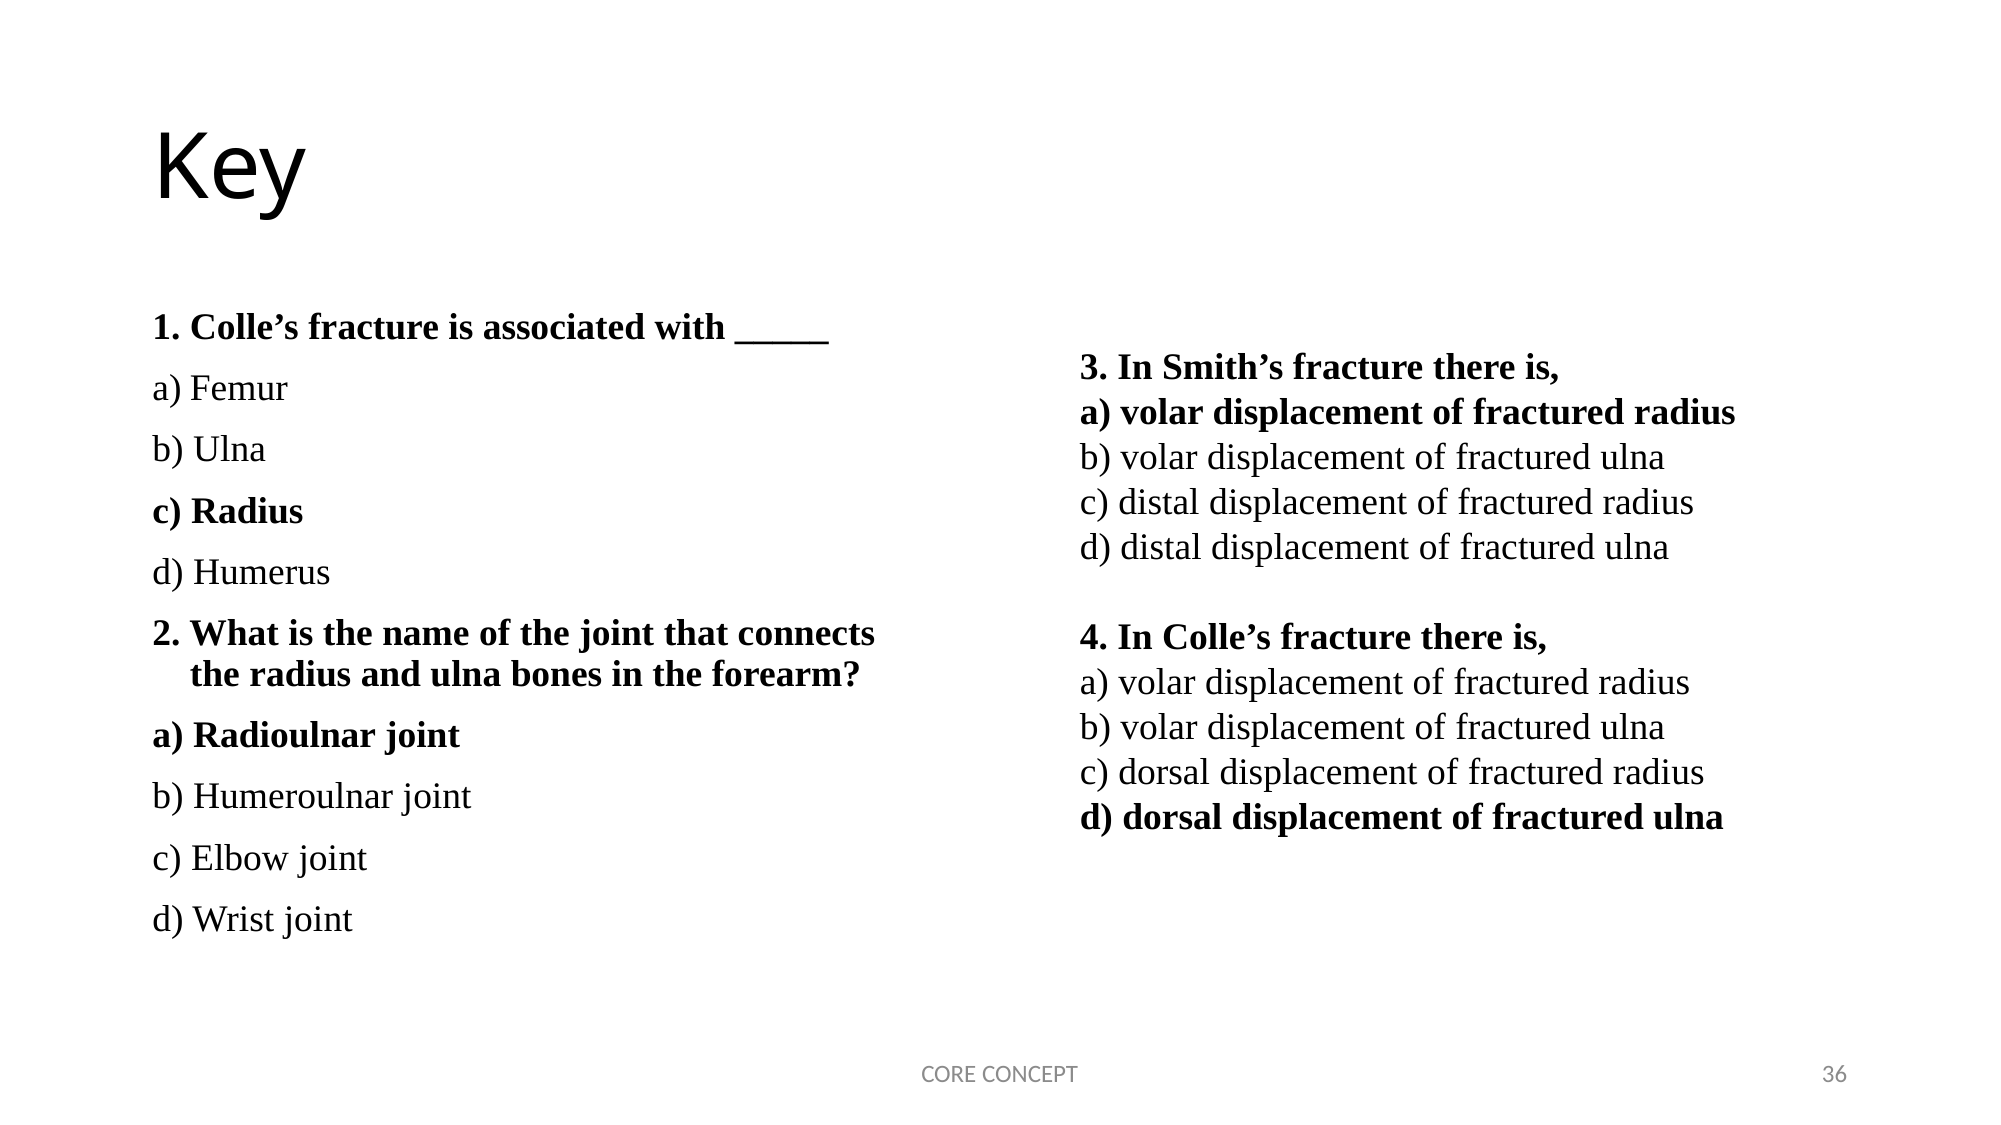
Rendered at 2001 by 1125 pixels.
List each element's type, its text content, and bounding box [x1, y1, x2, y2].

footer CORE CONCEPT [662, 1042, 1338, 1103]
slide_number 36 [1412, 1042, 1863, 1103]
text_box 3. In Smith’s fracture there is, a) volar displacement of fractured radius b) volar displacement of fractured ulna c) distal displacement of fractured radius d) distal displacement of fractured ulna 4. In Colle’s fracture there is, a) volar displacement of fractured radius b) volar displacement of fractured ulna c) dorsal displacement of fractured radius d) dorsal displacement of fractured ulna [1065, 334, 1765, 890]
title Key [137, 59, 1863, 278]
list Colle’s fracture is associated with _____ Femur b) Ulna c) Radius d) Humerus 2. What is the name of the joint that connects the radius and ulna bones in the forearm? a) Radioulnar joint b) Humeroulnar joint c) Elbow joint d) Wrist joint [137, 299, 940, 1014]
